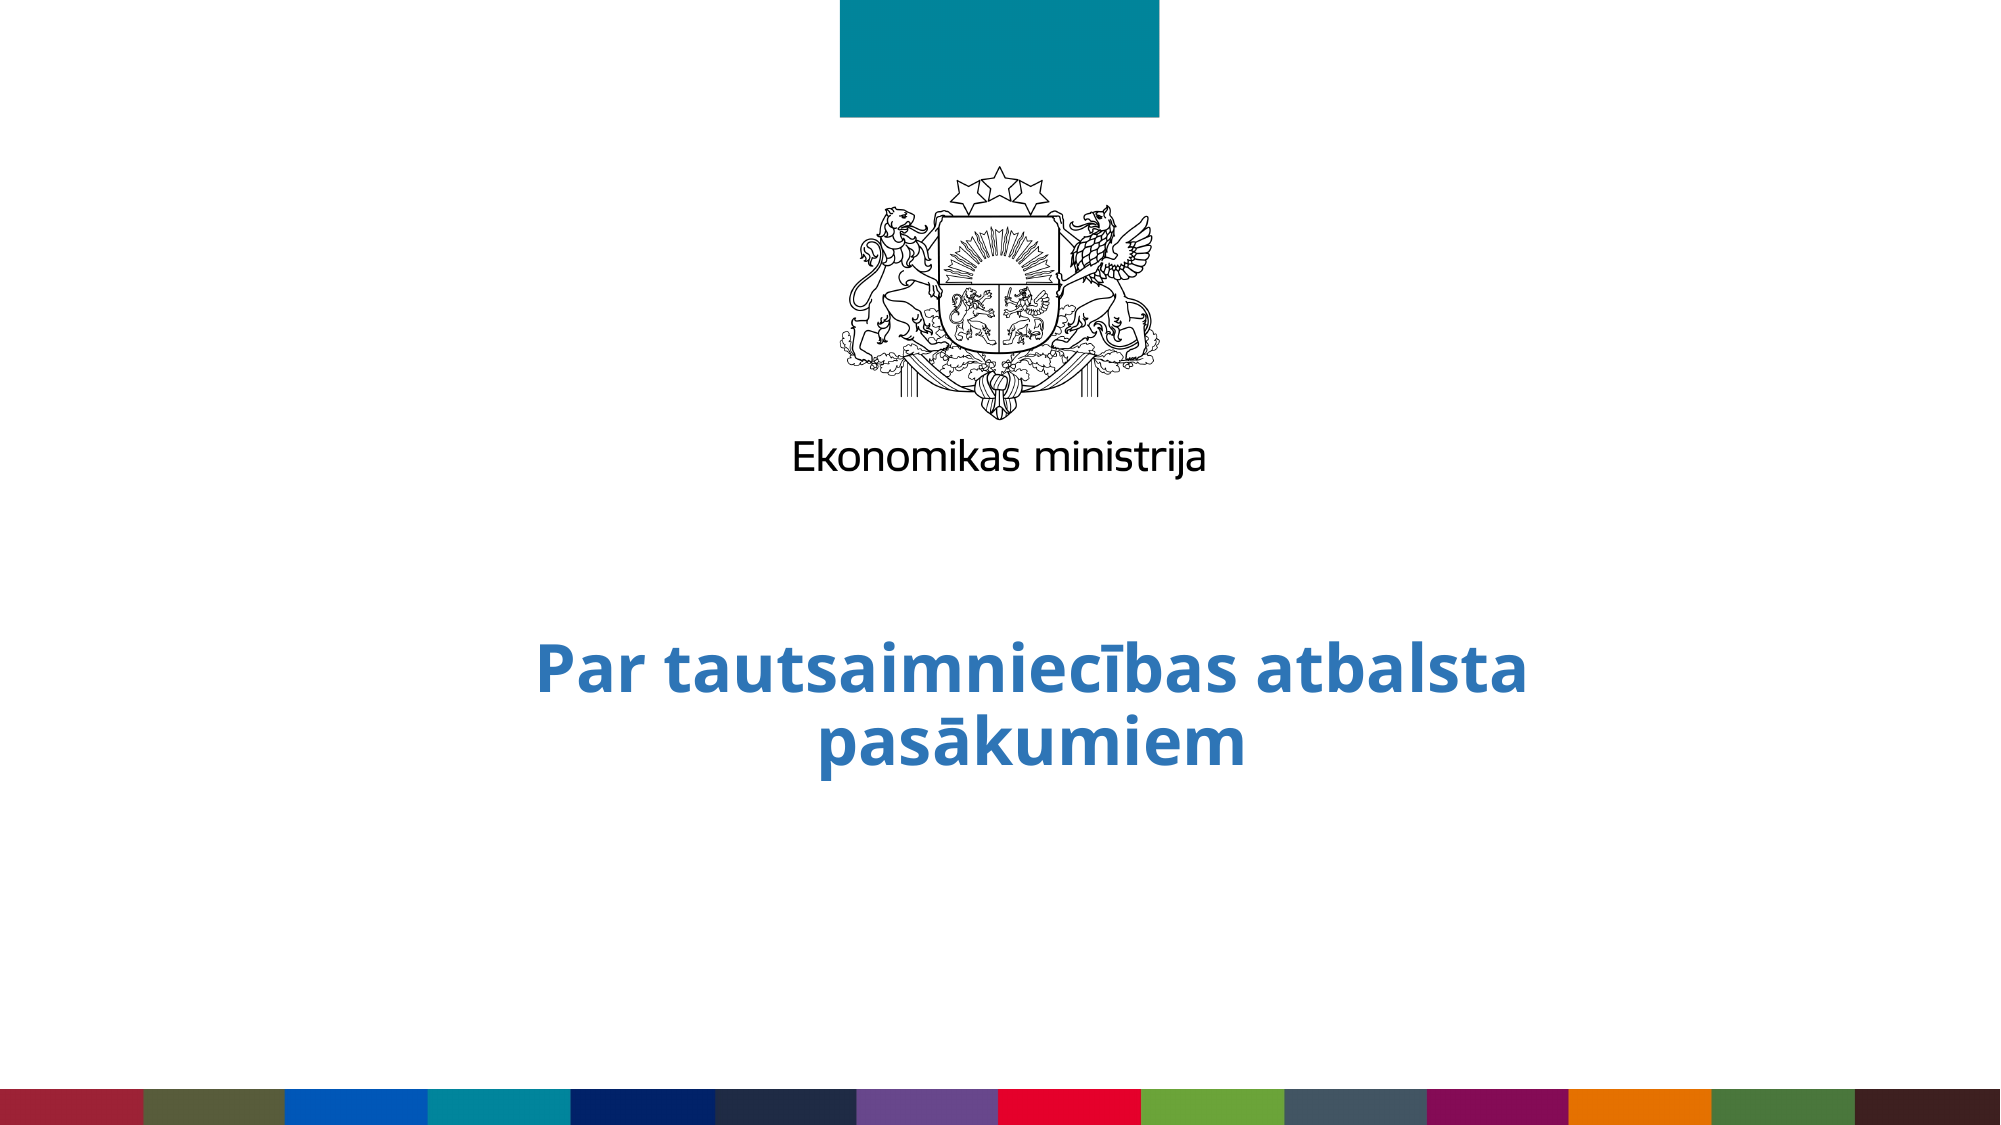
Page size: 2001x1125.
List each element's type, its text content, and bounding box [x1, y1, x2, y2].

picture [0, 1089, 427, 1125]
picture [717, 0, 1282, 564]
title Par tautsaimniecības atbalsta pasākumiem [368, 603, 1697, 785]
picture [430, 1089, 2000, 1125]
